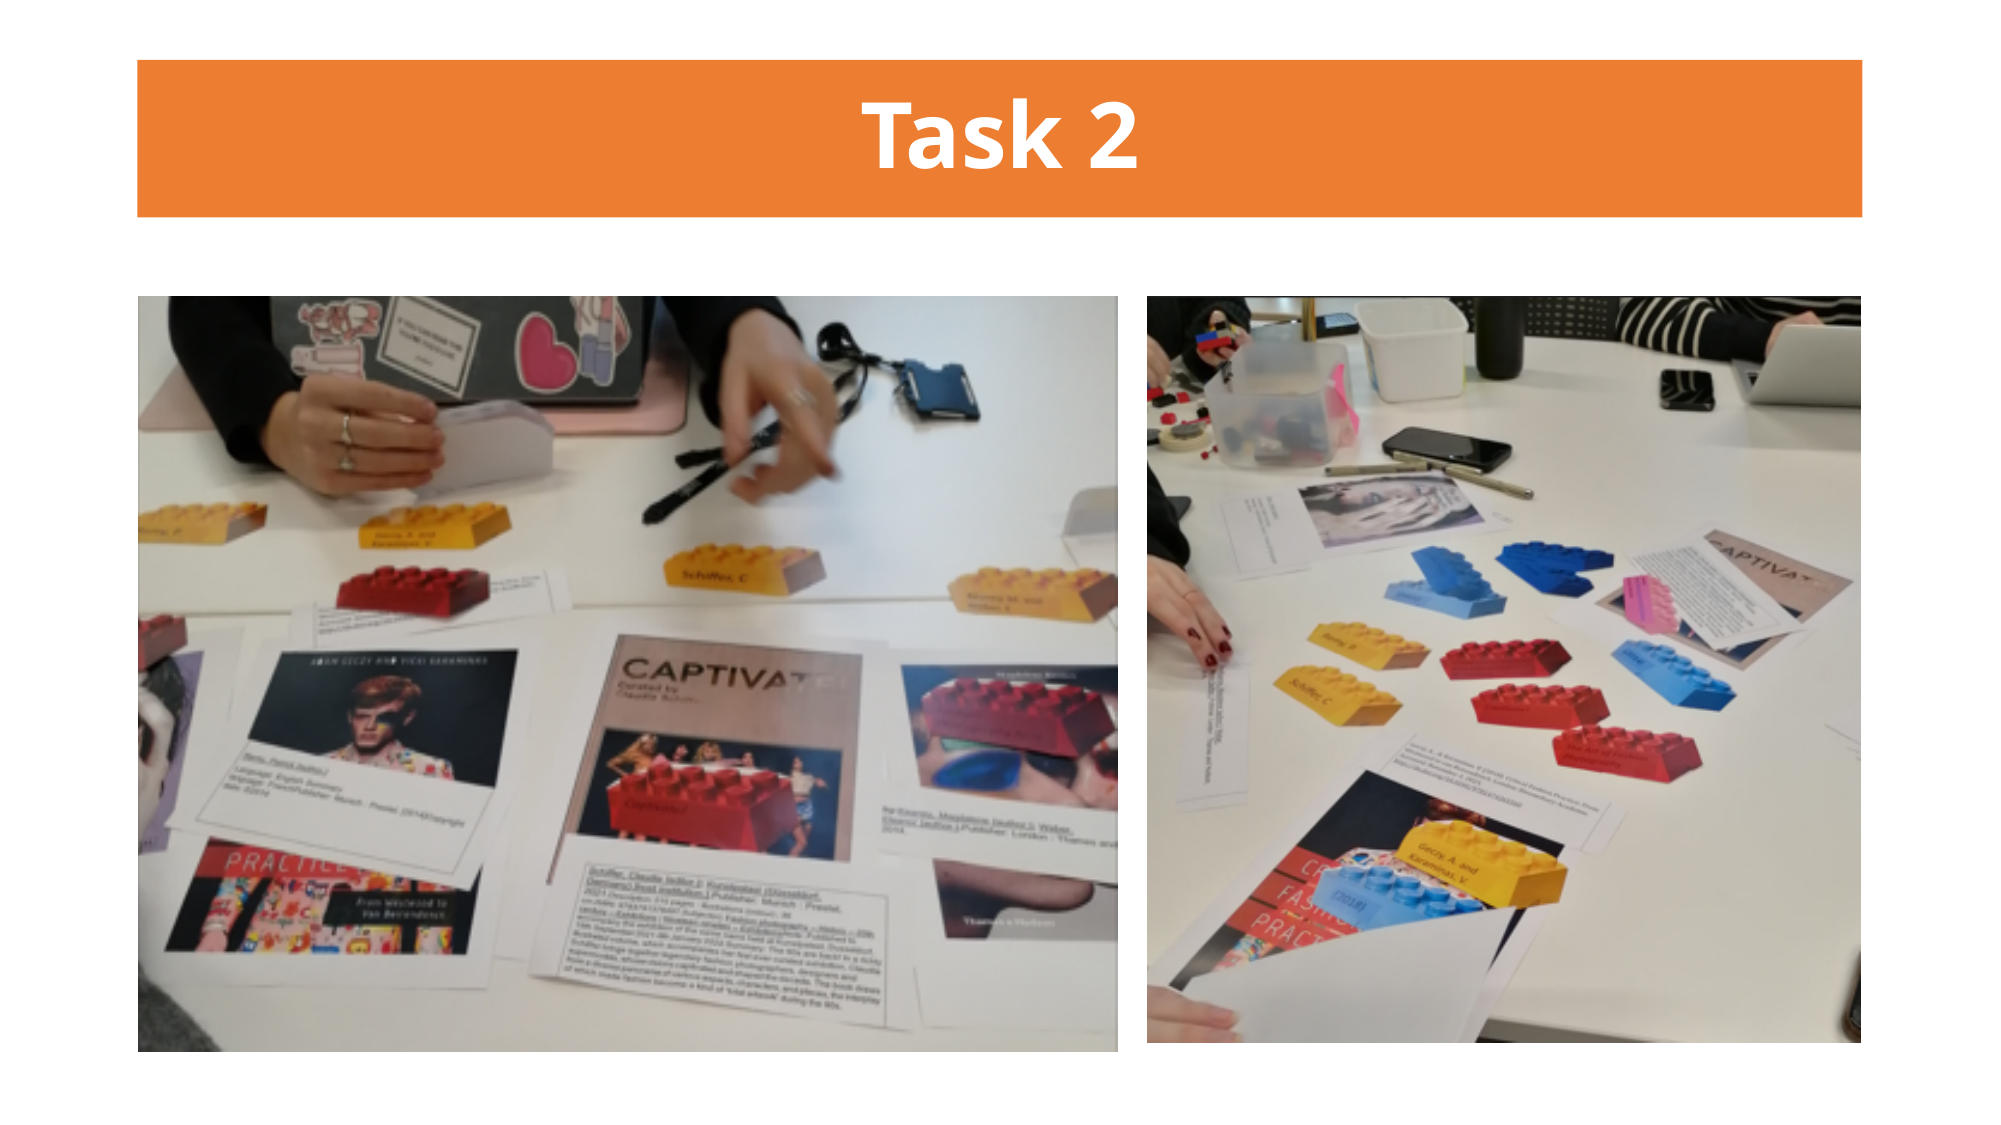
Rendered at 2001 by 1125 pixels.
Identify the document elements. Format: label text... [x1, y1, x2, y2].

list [1147, 296, 1861, 1043]
title Task 2 [137, 59, 1863, 218]
picture [138, 296, 1118, 1052]
